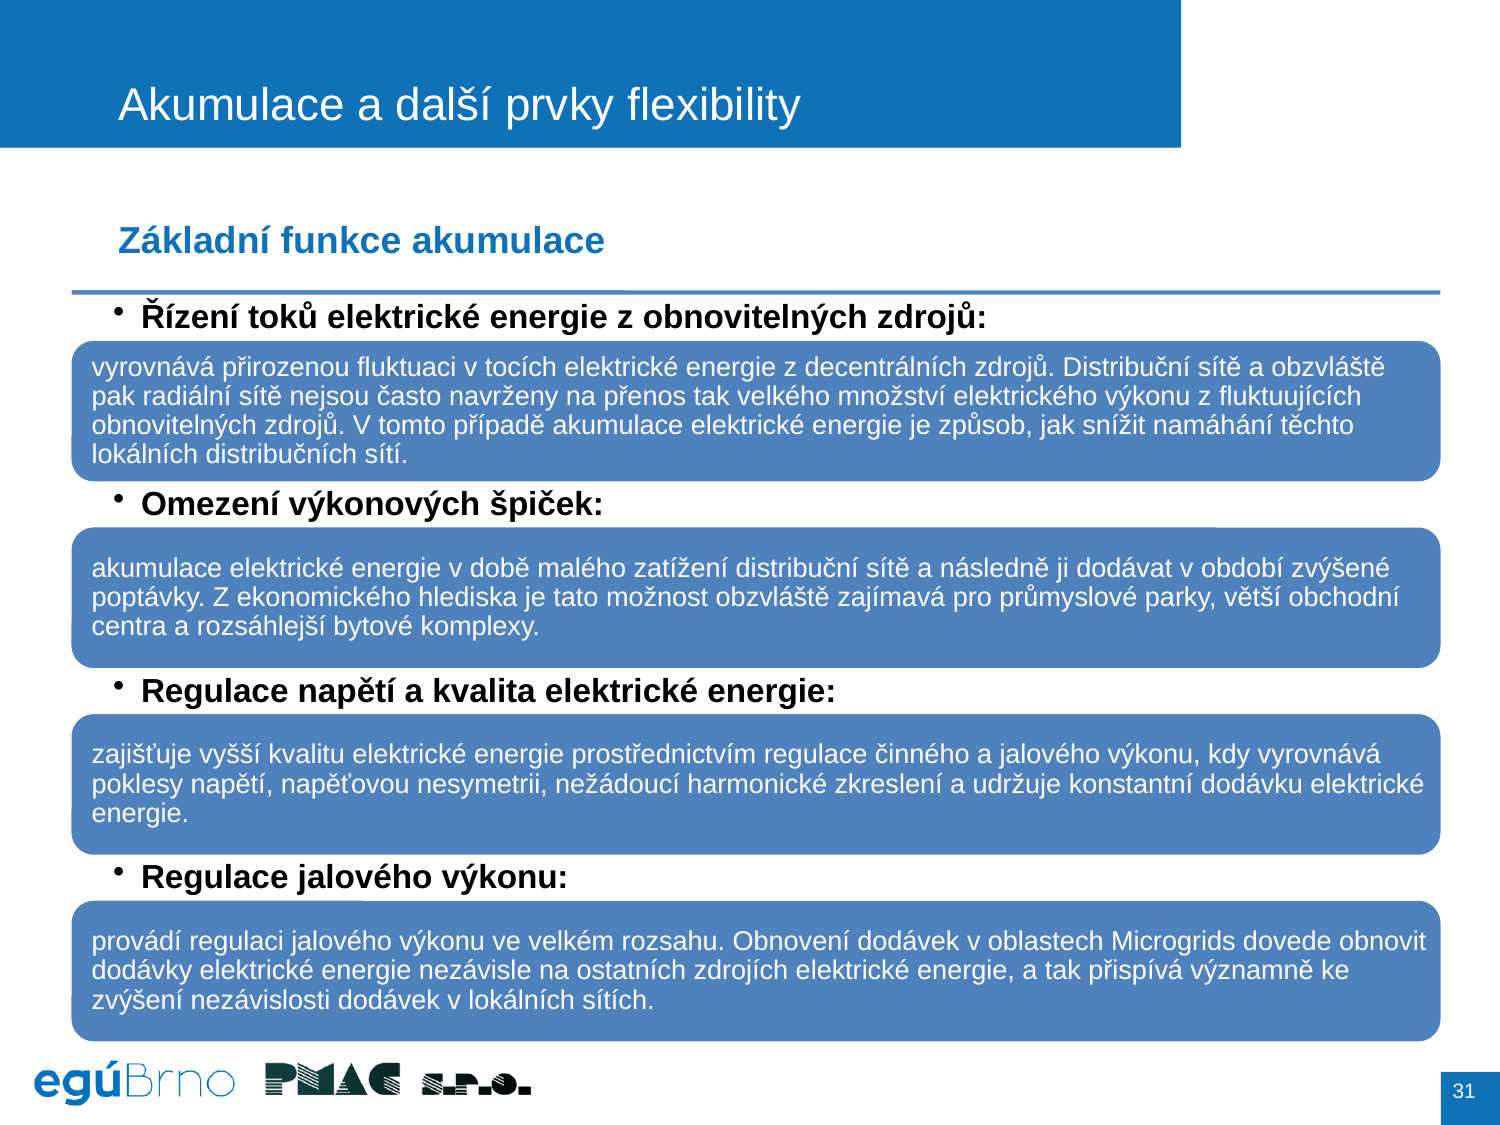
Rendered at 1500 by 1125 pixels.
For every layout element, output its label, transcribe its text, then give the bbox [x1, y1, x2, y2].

picture [17, 1051, 257, 1125]
slide_number 31 [1440, 1071, 1500, 1125]
picture [265, 1063, 531, 1095]
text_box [69, 269, 1443, 1063]
title Akumulace a další prvky flexibility [0, 0, 1182, 148]
list Základní funkce akumulace [0, 0, 1500, 1047]
